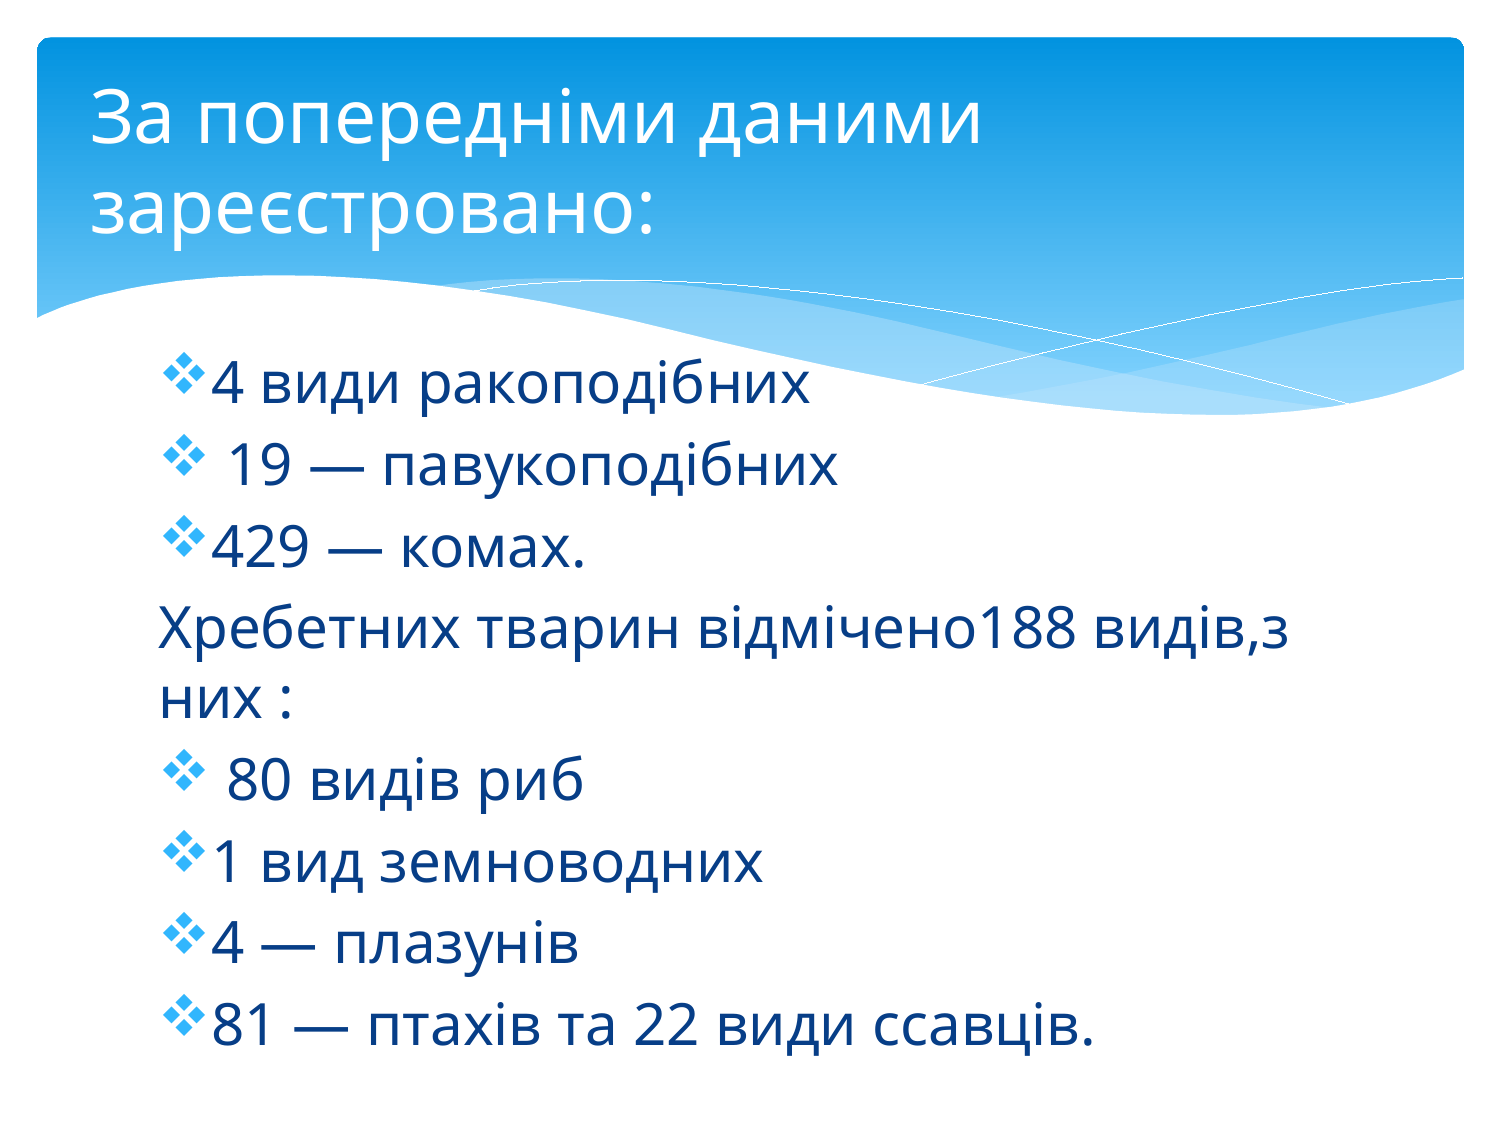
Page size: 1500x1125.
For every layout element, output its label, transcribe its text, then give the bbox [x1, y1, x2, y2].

list 4 види ракоподібних 19 — павукоподібних 429 — комах. Хребетних тварин відмічено188 видів,з них : 80 видів риб 1 вид земноводних 4 — плазунів 81 — птахів та 22 види ссавців. [143, 338, 1359, 1005]
title За попередніми даними зареєстровано: [75, 55, 1425, 261]
